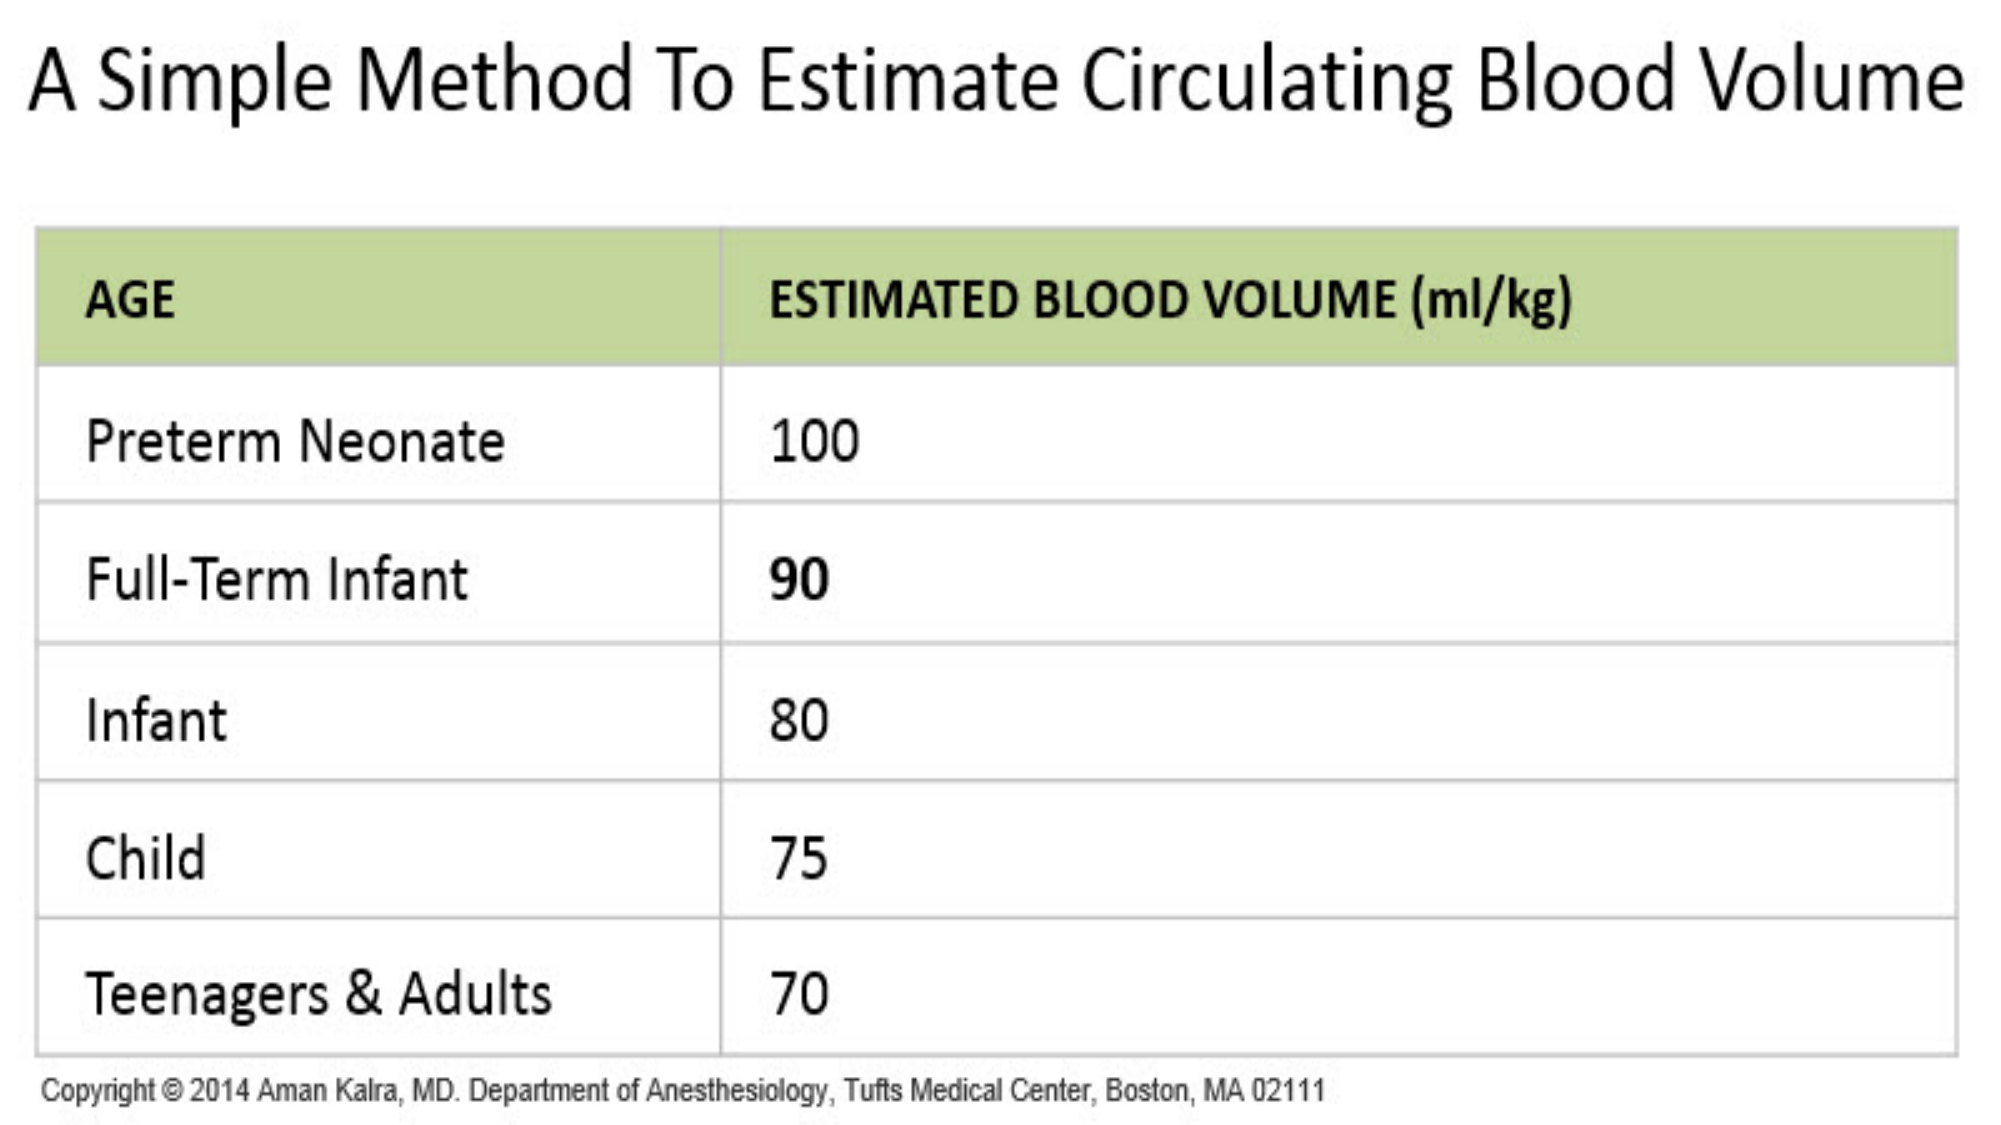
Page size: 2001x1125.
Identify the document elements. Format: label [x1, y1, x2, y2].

list [0, 0, 2000, 1125]
